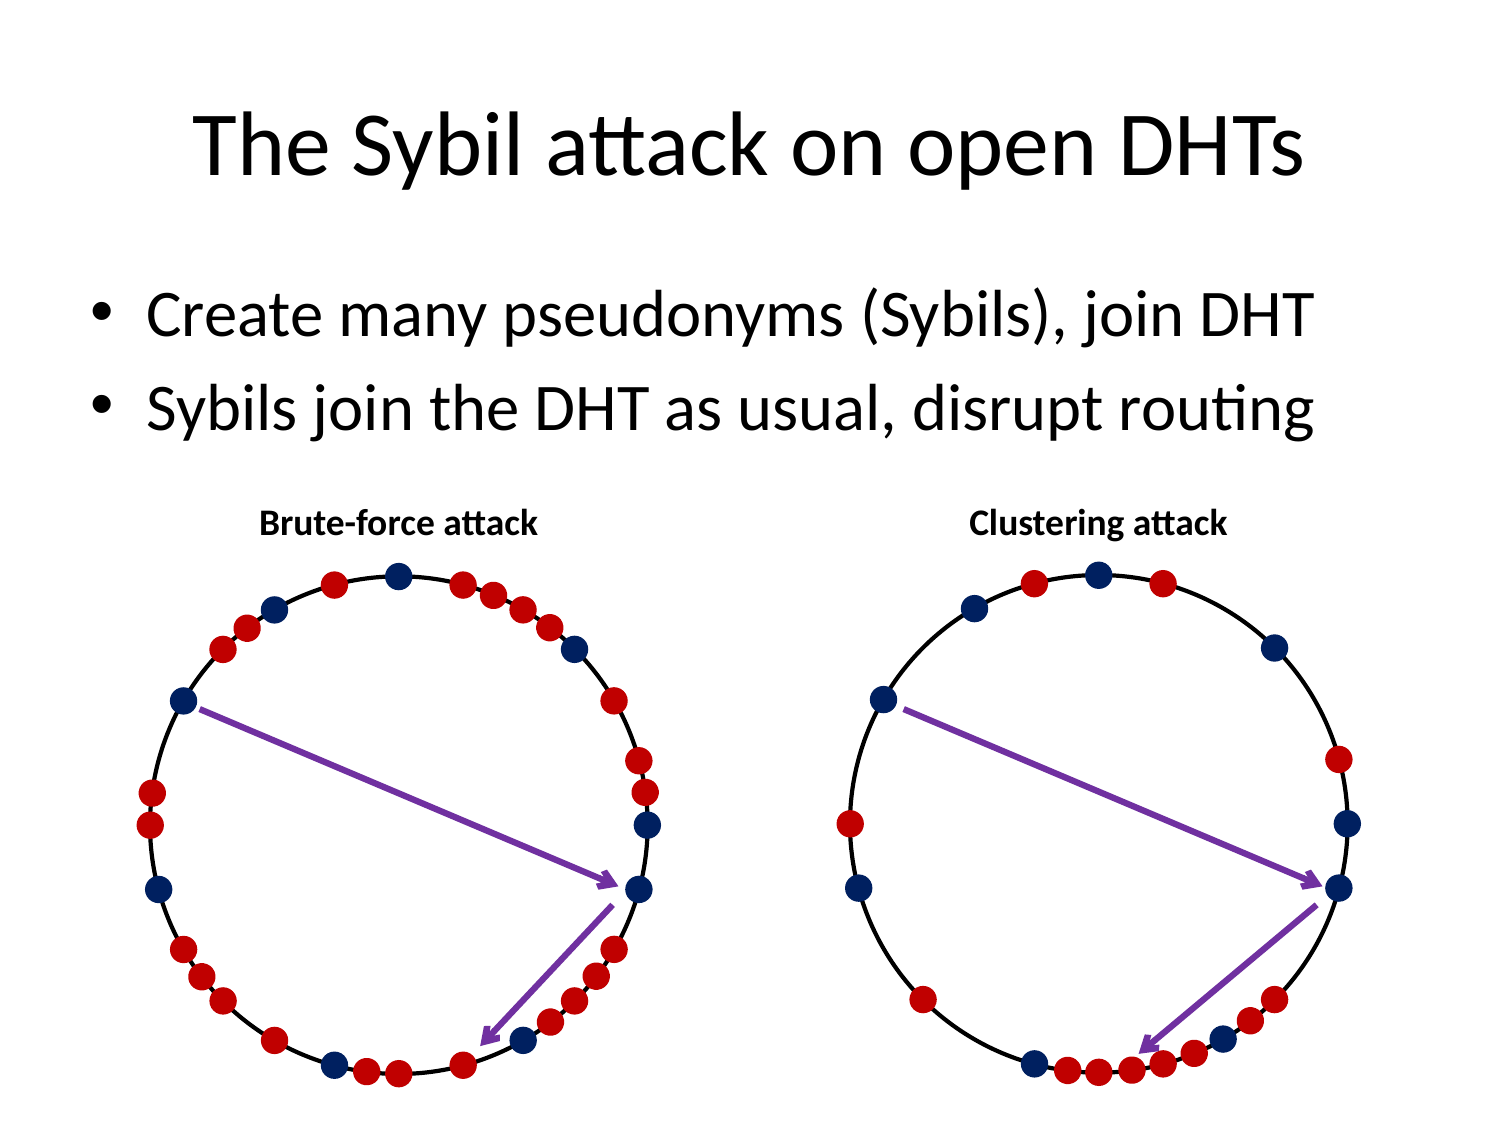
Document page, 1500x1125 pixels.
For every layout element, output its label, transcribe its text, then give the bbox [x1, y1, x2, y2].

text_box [1084, 896, 1113, 1087]
text_box [148, 575, 377, 1072]
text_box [199, 708, 377, 887]
text_box Clustering attack [954, 490, 1243, 551]
list Create many pseudonyms (Sybils), join DHT Sybils join the DHT as usual, disrupt routing [75, 262, 1425, 472]
text_box [1120, 573, 1322, 708]
text_box [1328, 769, 1350, 878]
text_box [420, 708, 619, 887]
text_box [1328, 721, 1338, 750]
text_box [475, 909, 618, 1042]
text_box [420, 712, 650, 1076]
text_box [1144, 1062, 1150, 1071]
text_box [384, 562, 413, 1088]
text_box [1084, 561, 1113, 707]
text_box [420, 575, 609, 707]
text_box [903, 708, 1323, 887]
title The Sybil attack on open DHTs [75, 45, 1425, 233]
text_box [1120, 893, 1338, 1061]
text_box Brute-force attack [244, 490, 554, 551]
text_box [848, 573, 1077, 1071]
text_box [1138, 904, 1317, 1055]
